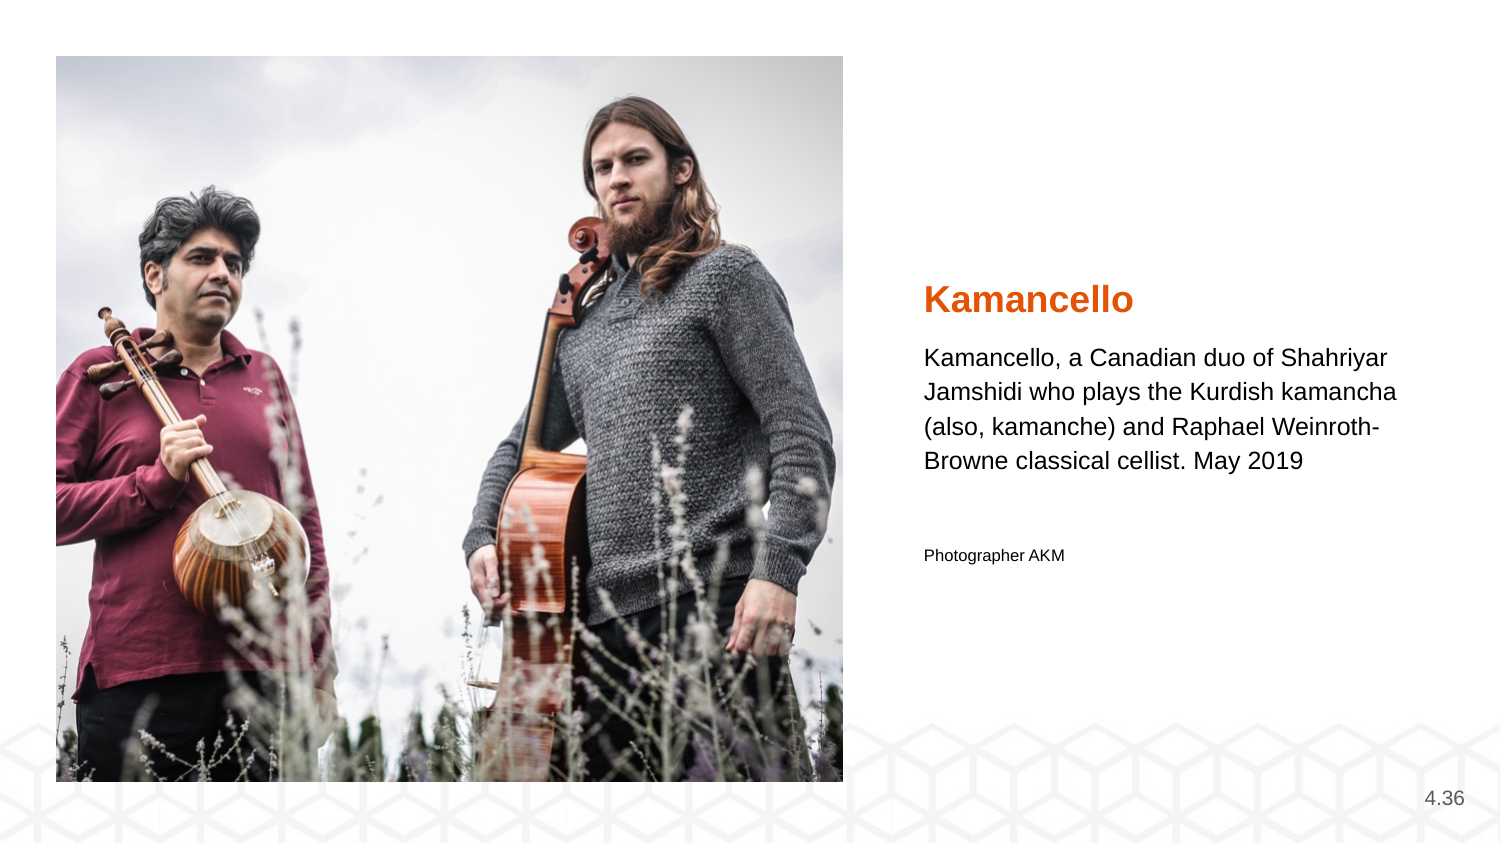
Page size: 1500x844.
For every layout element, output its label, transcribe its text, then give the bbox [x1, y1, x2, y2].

text_box Kamancello Kamancello, a Canadian duo of Shahriyar Jamshidi who plays the Kurdish kamancha (also, kamanche) and Raphael Weinroth-Browne classical cellist. May 2019 Photographer AKM [923, 56, 1435, 717]
picture [0, 56, 1500, 844]
